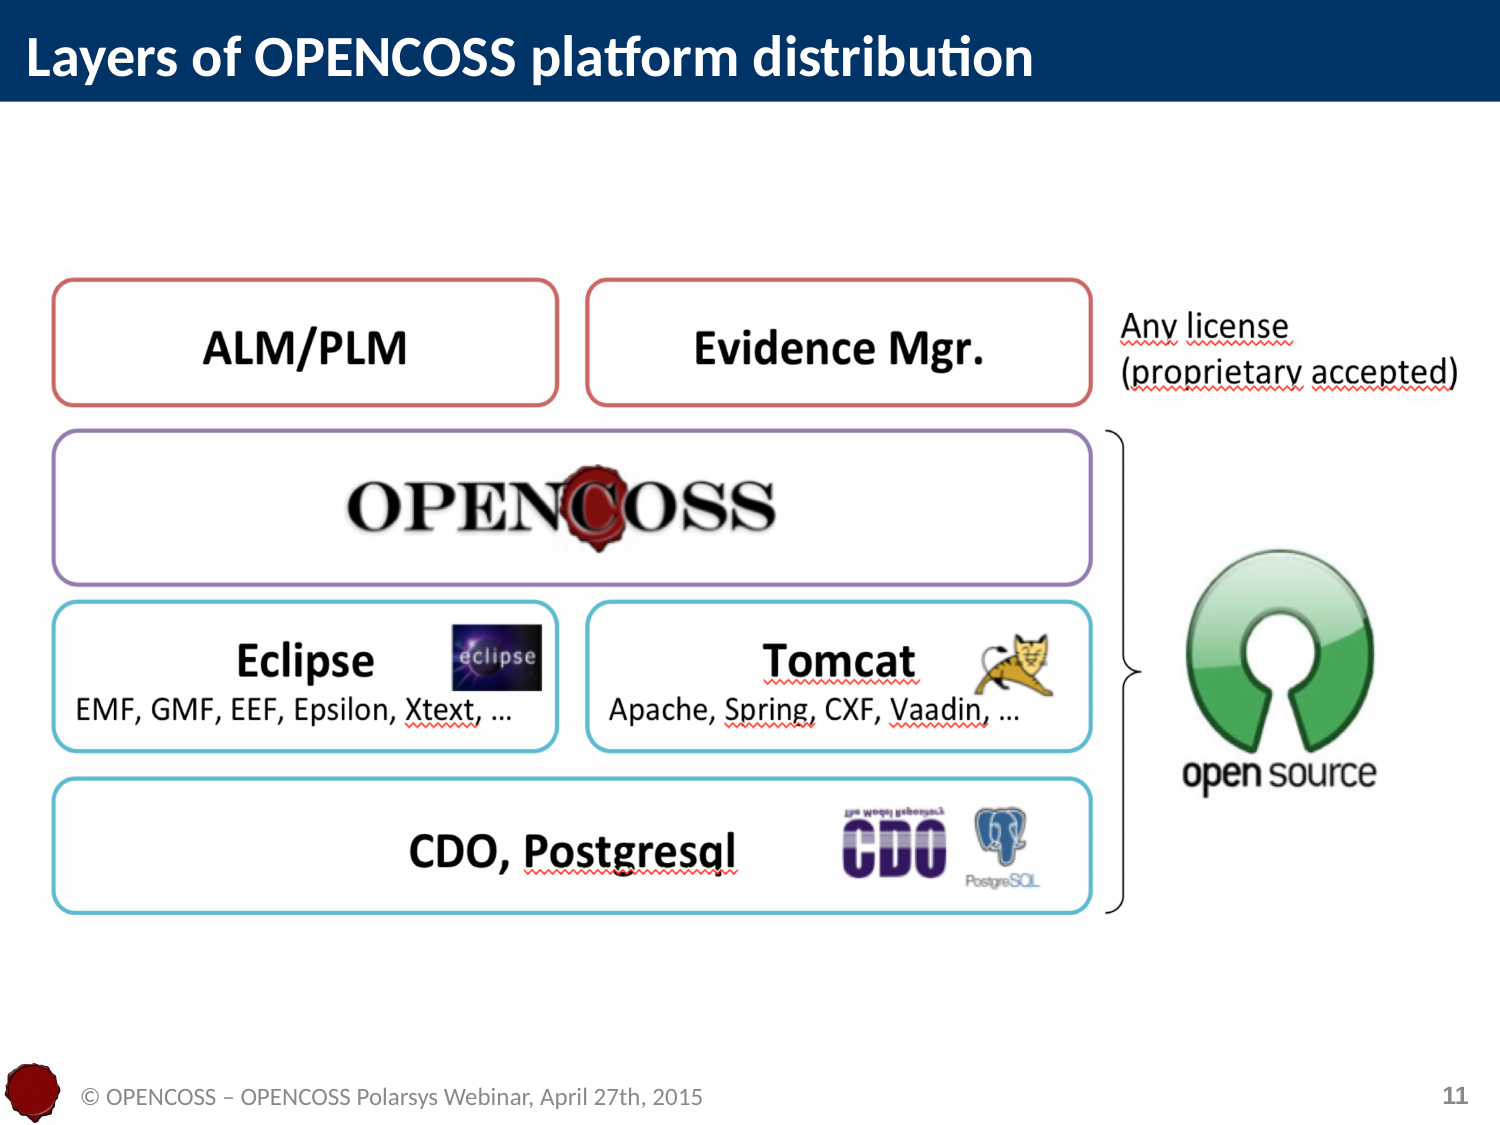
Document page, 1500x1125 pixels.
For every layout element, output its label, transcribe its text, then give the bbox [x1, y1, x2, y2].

footer © OPENCOSS – OPENCOSS Polarsys Webinar, April 27th, 2015 [64, 1065, 1081, 1125]
slide_number 11 [1411, 1065, 1485, 1125]
picture [41, 266, 1471, 929]
picture [0, 1060, 65, 1125]
title Layers of OPENCOSS platform distribution [11, 6, 1500, 101]
